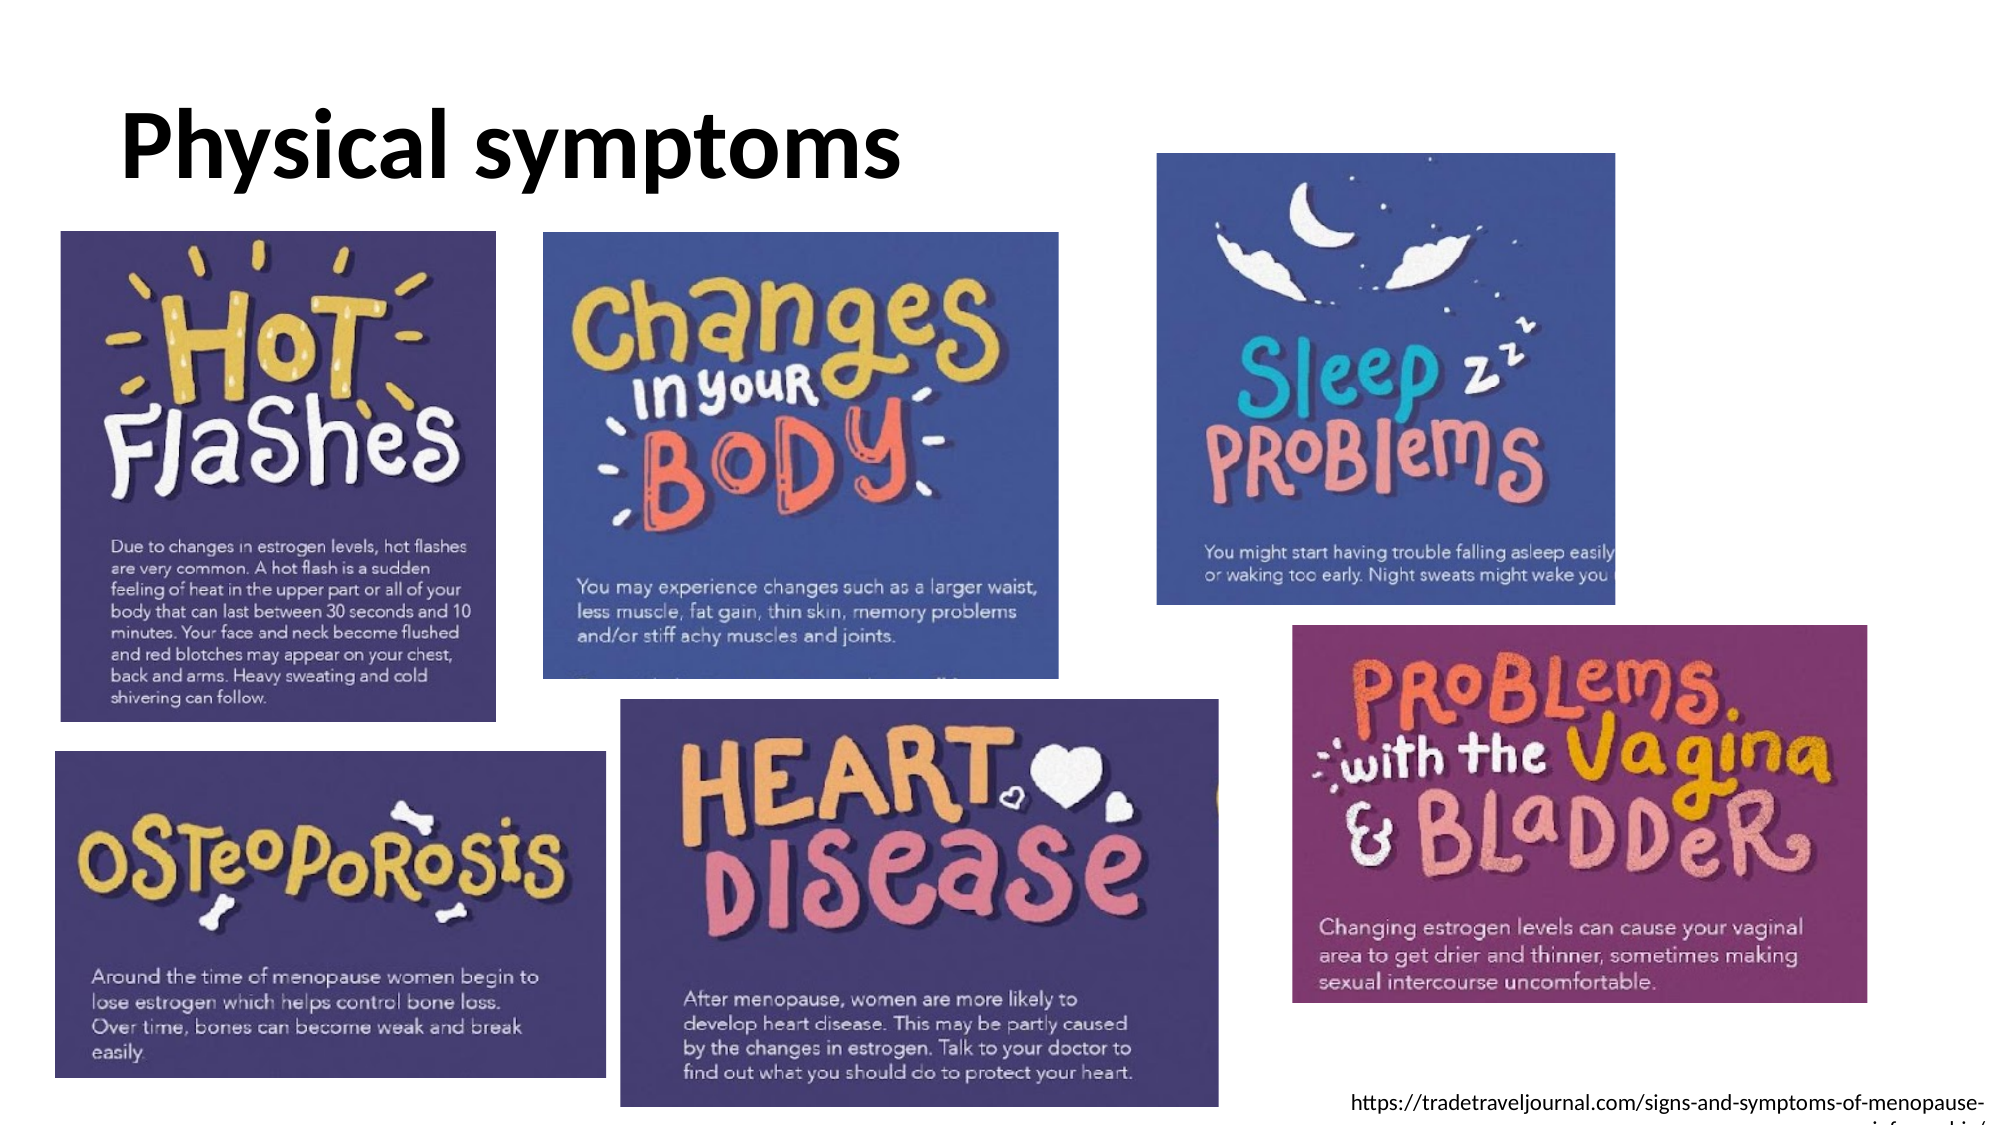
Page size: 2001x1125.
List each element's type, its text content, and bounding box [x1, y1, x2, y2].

picture [1292, 625, 1868, 1004]
title Physical symptoms [99, 45, 1900, 233]
picture [1156, 152, 1616, 605]
text_box https://tradetraveljournal.com/signs-and-symptoms-of-menopause-infographic/ [1225, 1077, 2000, 1125]
picture [60, 231, 497, 722]
picture [54, 750, 607, 1078]
picture [619, 698, 1219, 1107]
picture [542, 232, 1059, 680]
